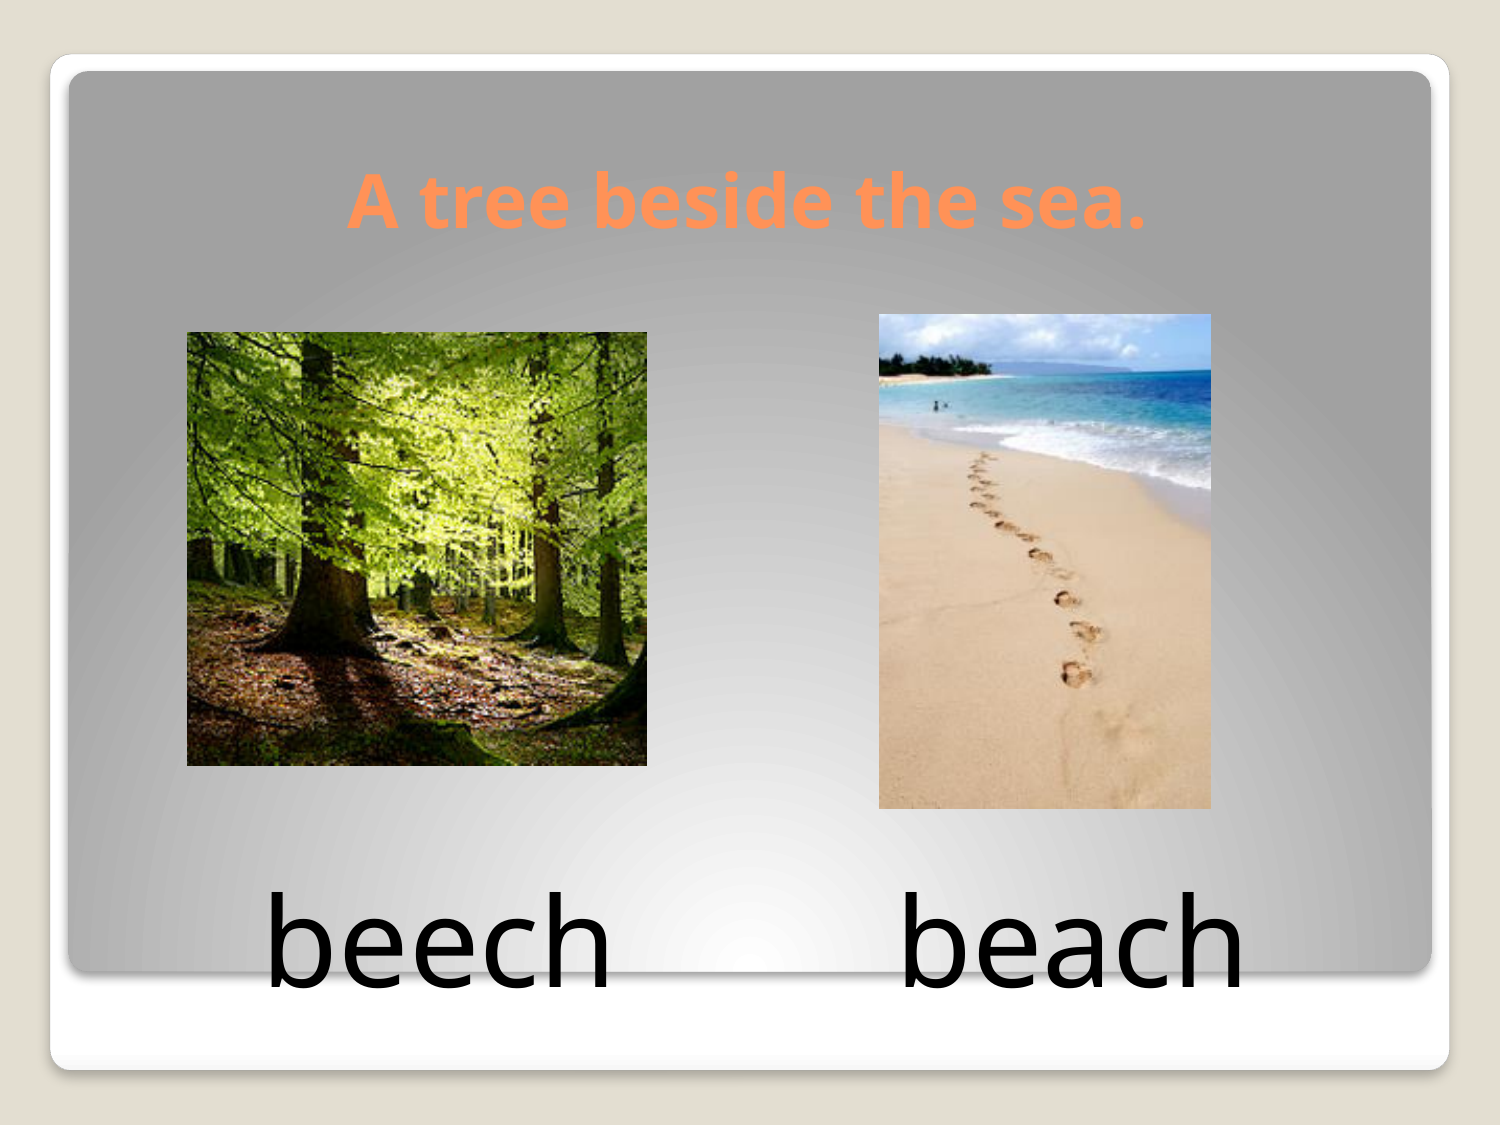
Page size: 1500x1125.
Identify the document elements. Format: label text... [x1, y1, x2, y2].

text_box beach [832, 855, 1314, 1021]
picture [186, 332, 647, 766]
text_box beech [199, 855, 680, 1021]
title A tree beside the sea. [76, 78, 1420, 251]
picture [879, 314, 1212, 810]
